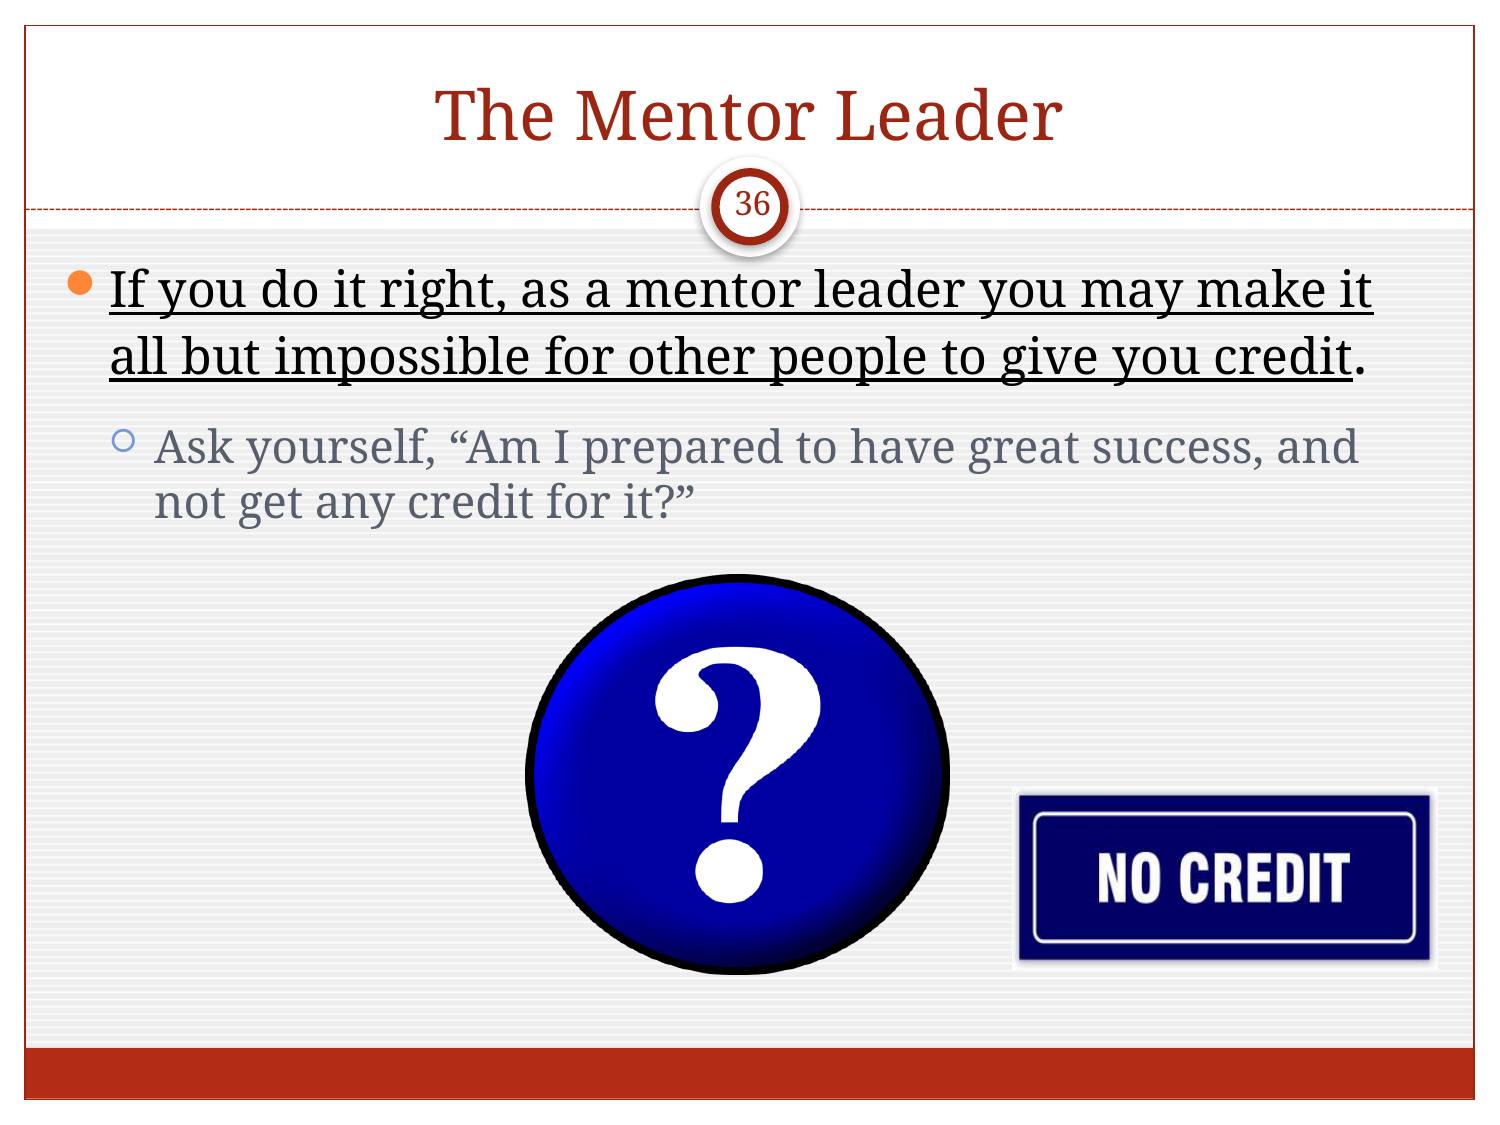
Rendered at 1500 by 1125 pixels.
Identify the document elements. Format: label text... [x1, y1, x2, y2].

title The Mentor Leader [49, 37, 1450, 162]
picture [524, 574, 951, 976]
picture [1012, 787, 1438, 971]
slide_number 36 [715, 168, 791, 241]
list If you do it right, as a mentor leader you may make it all but impossible for other people to give you credit. Ask yourself, “Am I prepared to have great success, and not get any credit for it?” [49, 250, 1445, 1001]
